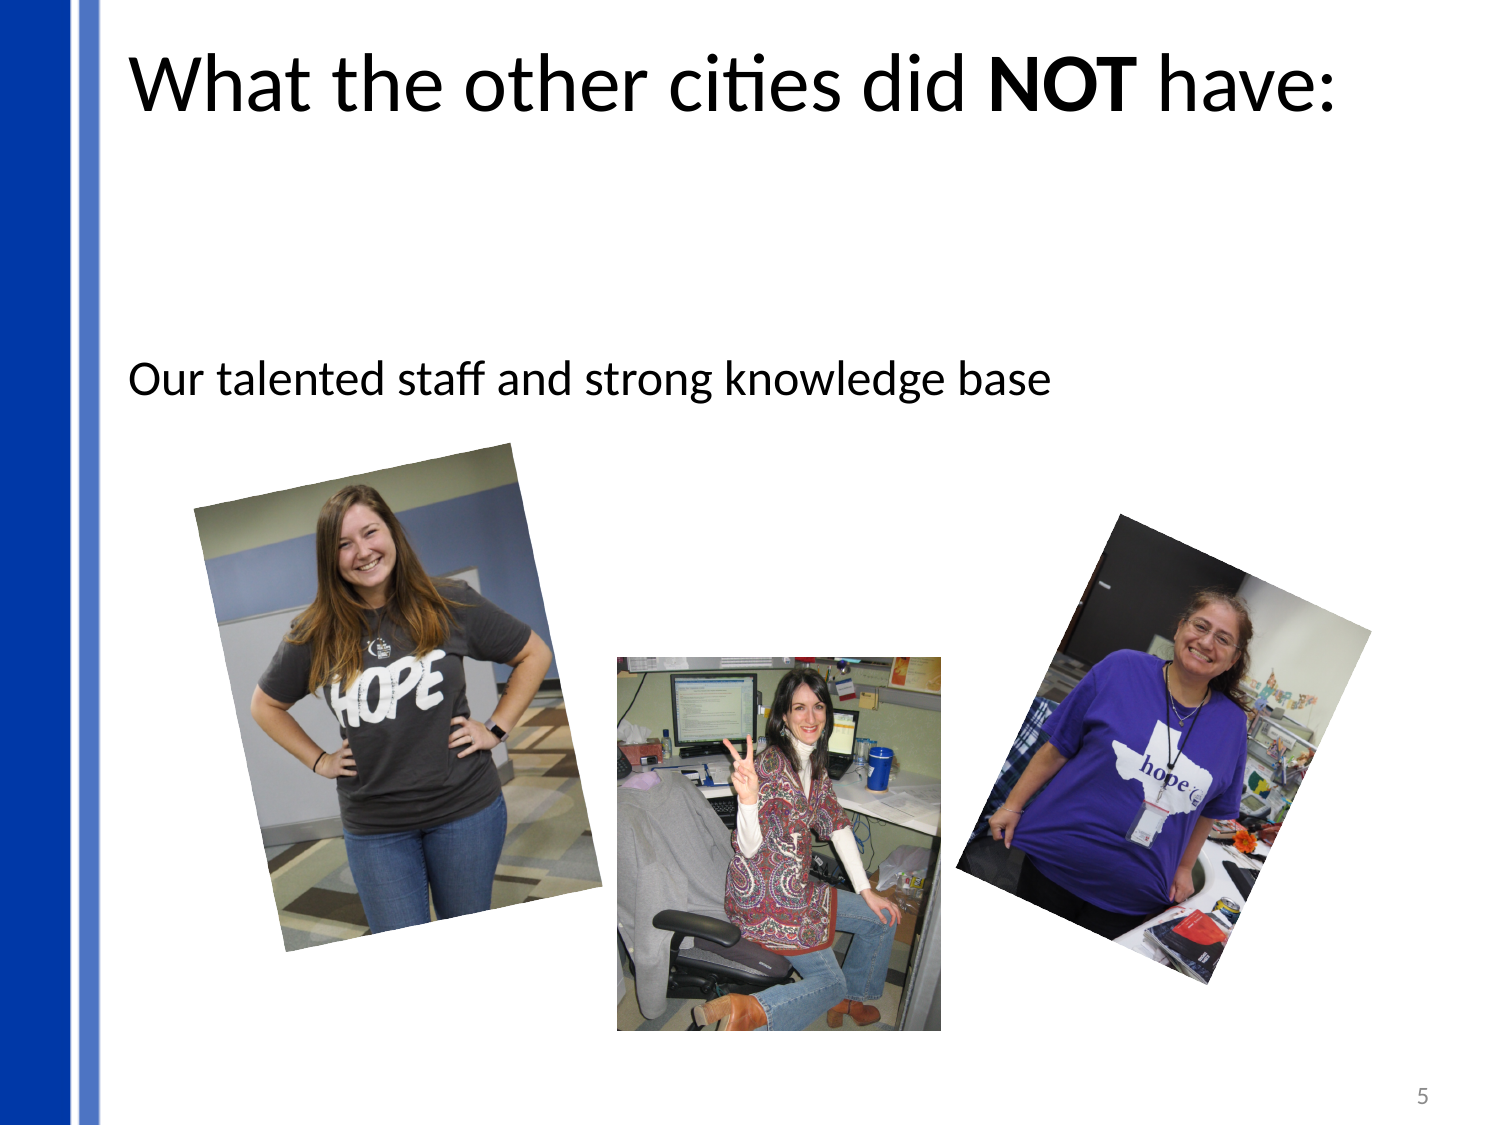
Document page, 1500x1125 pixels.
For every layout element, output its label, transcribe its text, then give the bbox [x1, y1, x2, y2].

subtitle Our talented staff and strong knowledge base [113, 154, 1445, 1031]
title What the other cities did NOT have: [113, 1, 1445, 154]
picture [0, 0, 1500, 1125]
slide_number 5 [1074, 1064, 1445, 1125]
